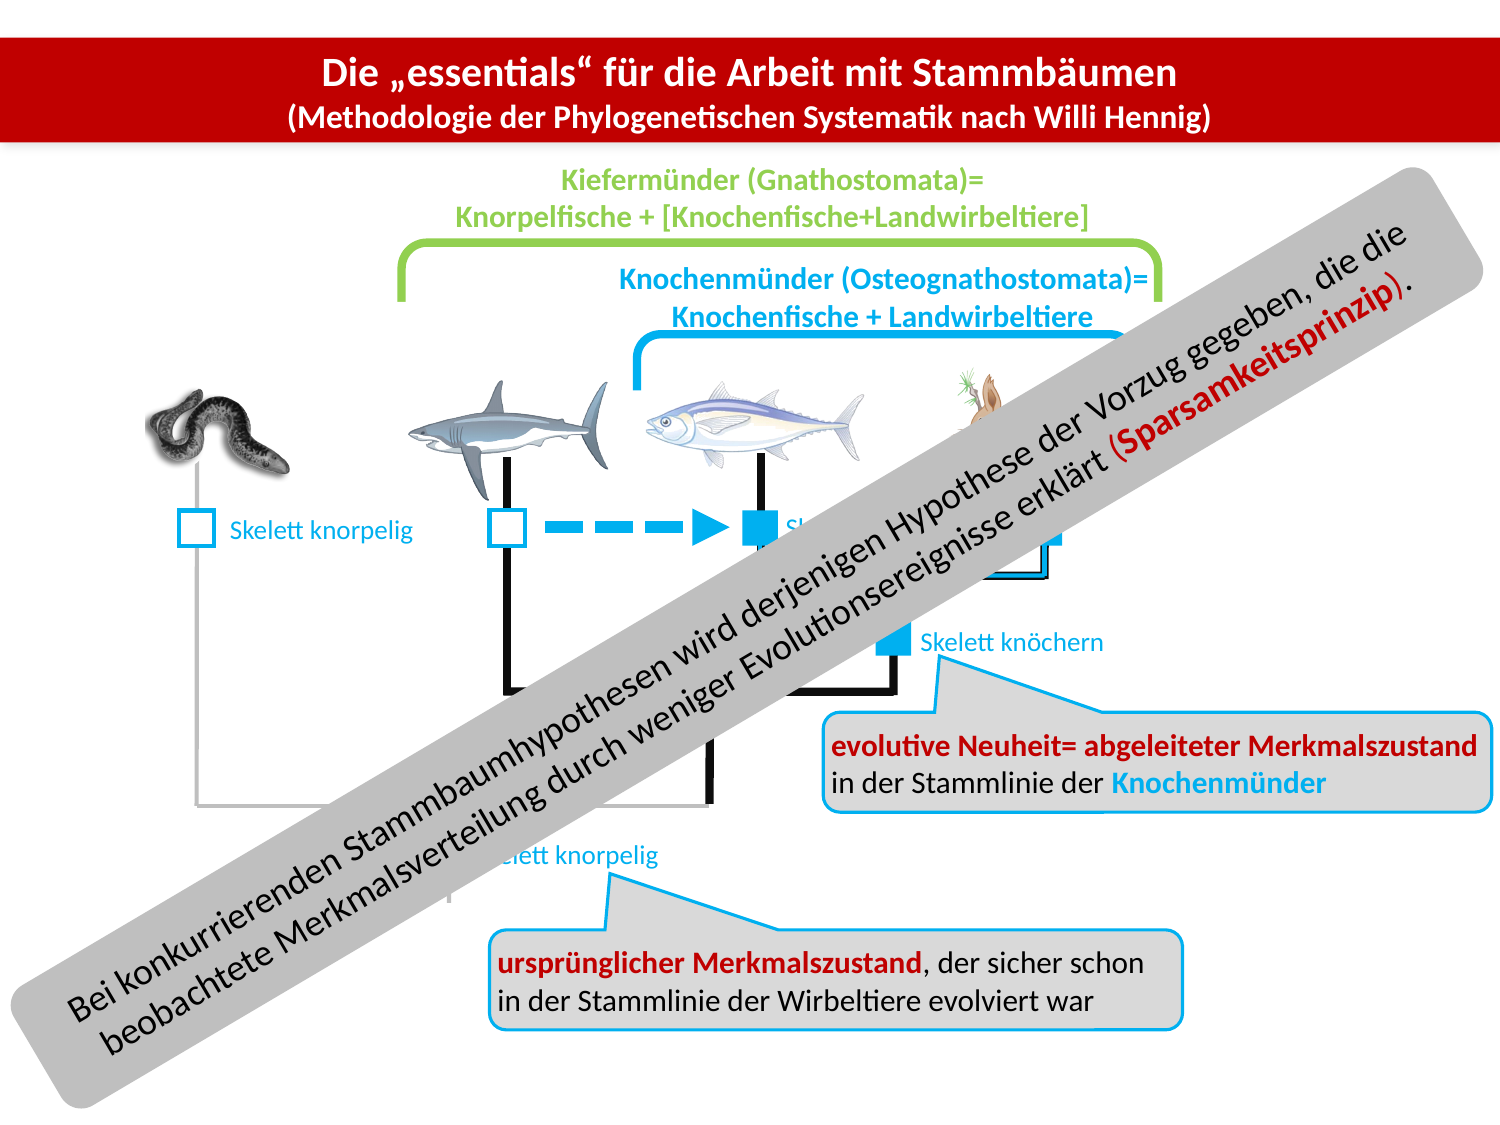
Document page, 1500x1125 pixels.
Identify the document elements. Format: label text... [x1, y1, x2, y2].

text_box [760, 537, 1492, 813]
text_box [431, 829, 1183, 1030]
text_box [604, 250, 1168, 492]
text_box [145, 353, 1115, 903]
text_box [377, 151, 1172, 403]
text_box Die „essentials“ für die Arbeit mit Stammbäumen (Methodologie der Phylogenetischen Systematik nach Willi Hennig) [0, 37, 1500, 143]
text_box Bei konkurrierenden Stammbaumhypothesen wird derjenigen Hypothese der Vorzug gegeben, die die beobachtete Merkmalsverteilung durch weniger Evolutionsereignisse erklärt (Sparsamkeitsprinzip). [9, 903, 431, 1110]
text_box Bei konkurrierenden Stammbaumhypothesen wird derjenigen Hypothese der Vorzug gegeben, die die beobachtete Merkmalsverteilung durch weniger Evolutionsereignisse erklärt (Sparsamkeitsprinzip). [1168, 166, 1485, 472]
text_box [178, 503, 1063, 554]
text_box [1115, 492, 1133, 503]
